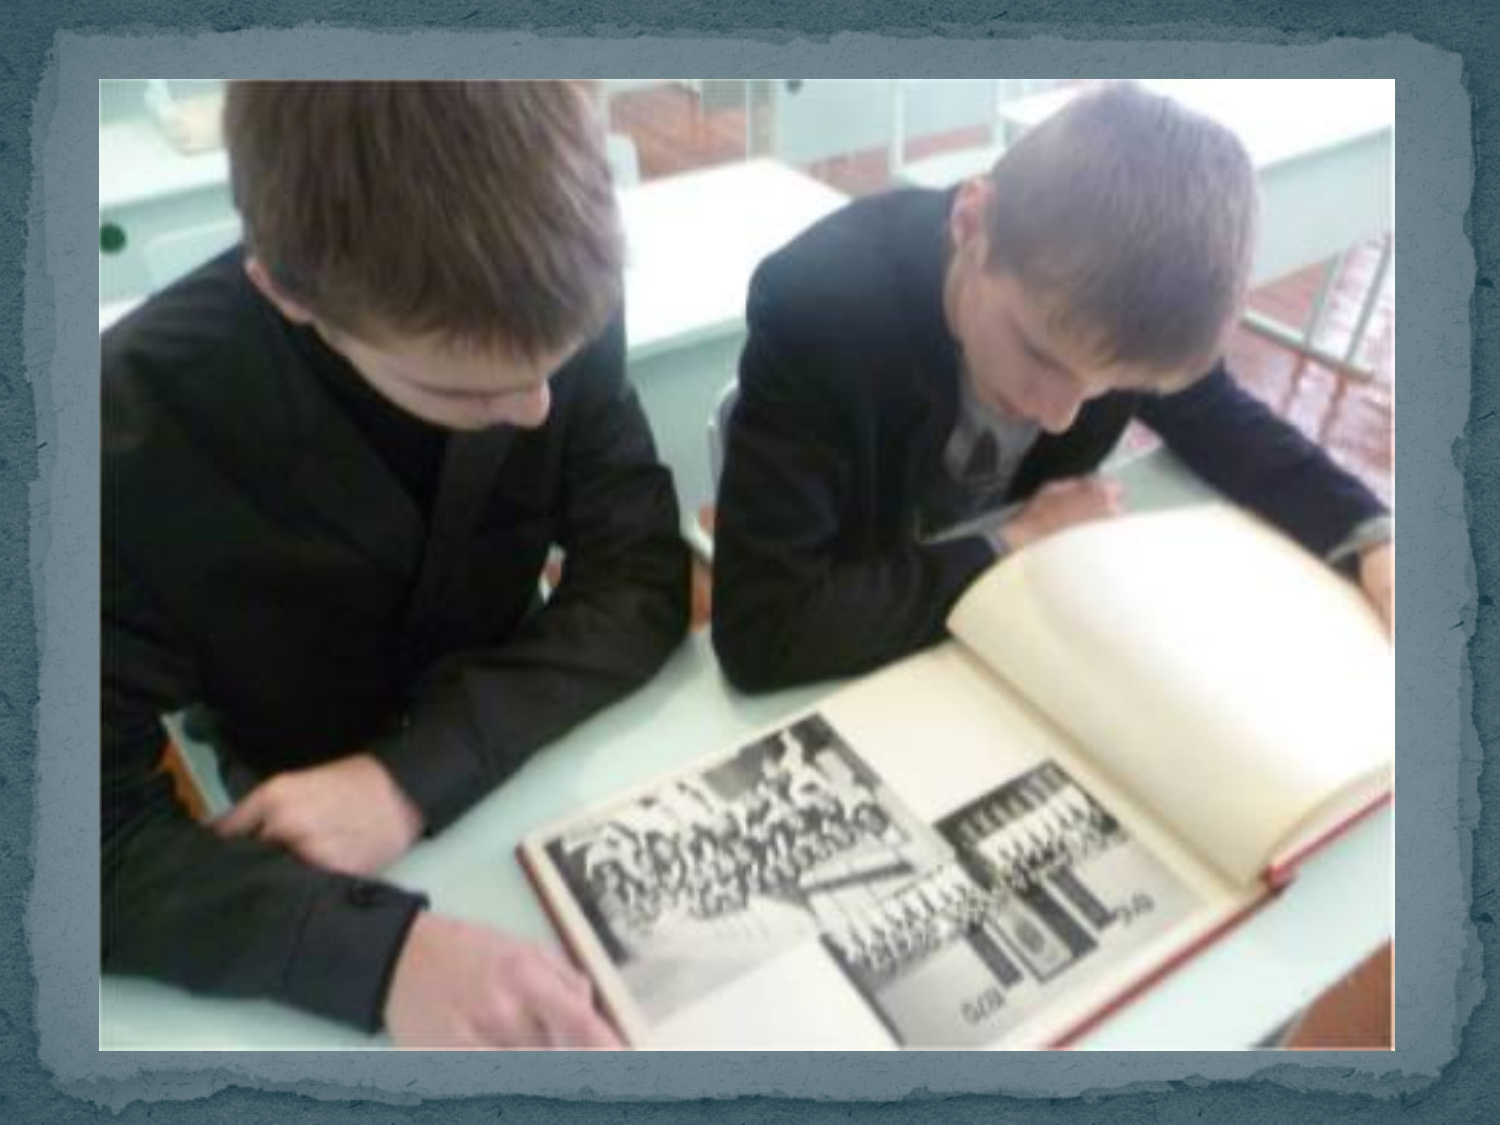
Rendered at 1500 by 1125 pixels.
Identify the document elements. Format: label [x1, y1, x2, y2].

list [103, 83, 1392, 1047]
